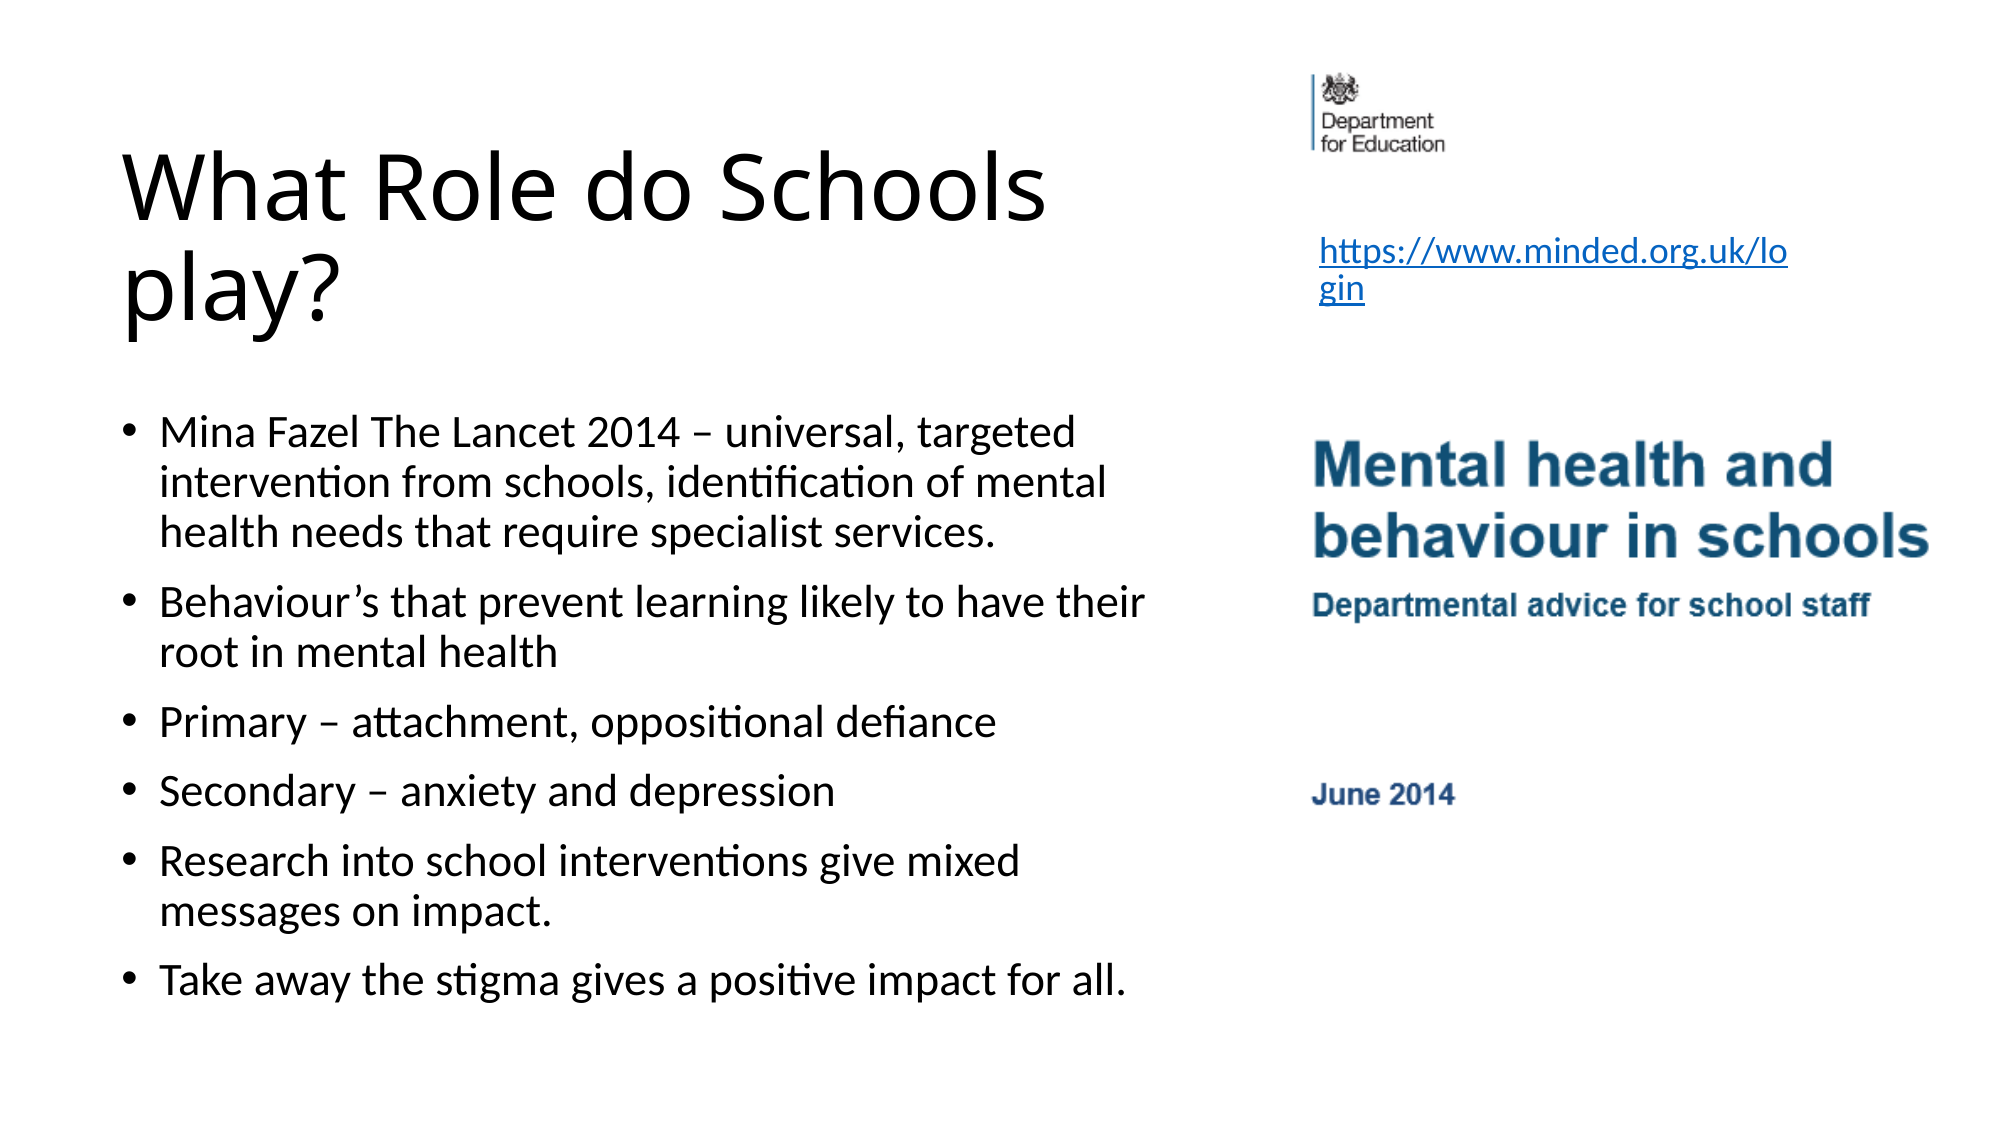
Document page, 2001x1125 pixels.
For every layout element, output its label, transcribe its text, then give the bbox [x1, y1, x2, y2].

title What Role do Schools play? [106, 103, 1187, 379]
picture [1239, 0, 2000, 1125]
list Mina Fazel The Lancet 2014 – universal, targeted intervention from schools, identification of mental health needs that require specialist services. Behaviour’s that prevent learning likely to have their root in mental health Primary – attachment, oppositional defiance Secondary – anxiety and depression Research into school interventions give mixed messages on impact. Take away the stigma gives a positive impact for all. [106, 399, 1187, 1021]
